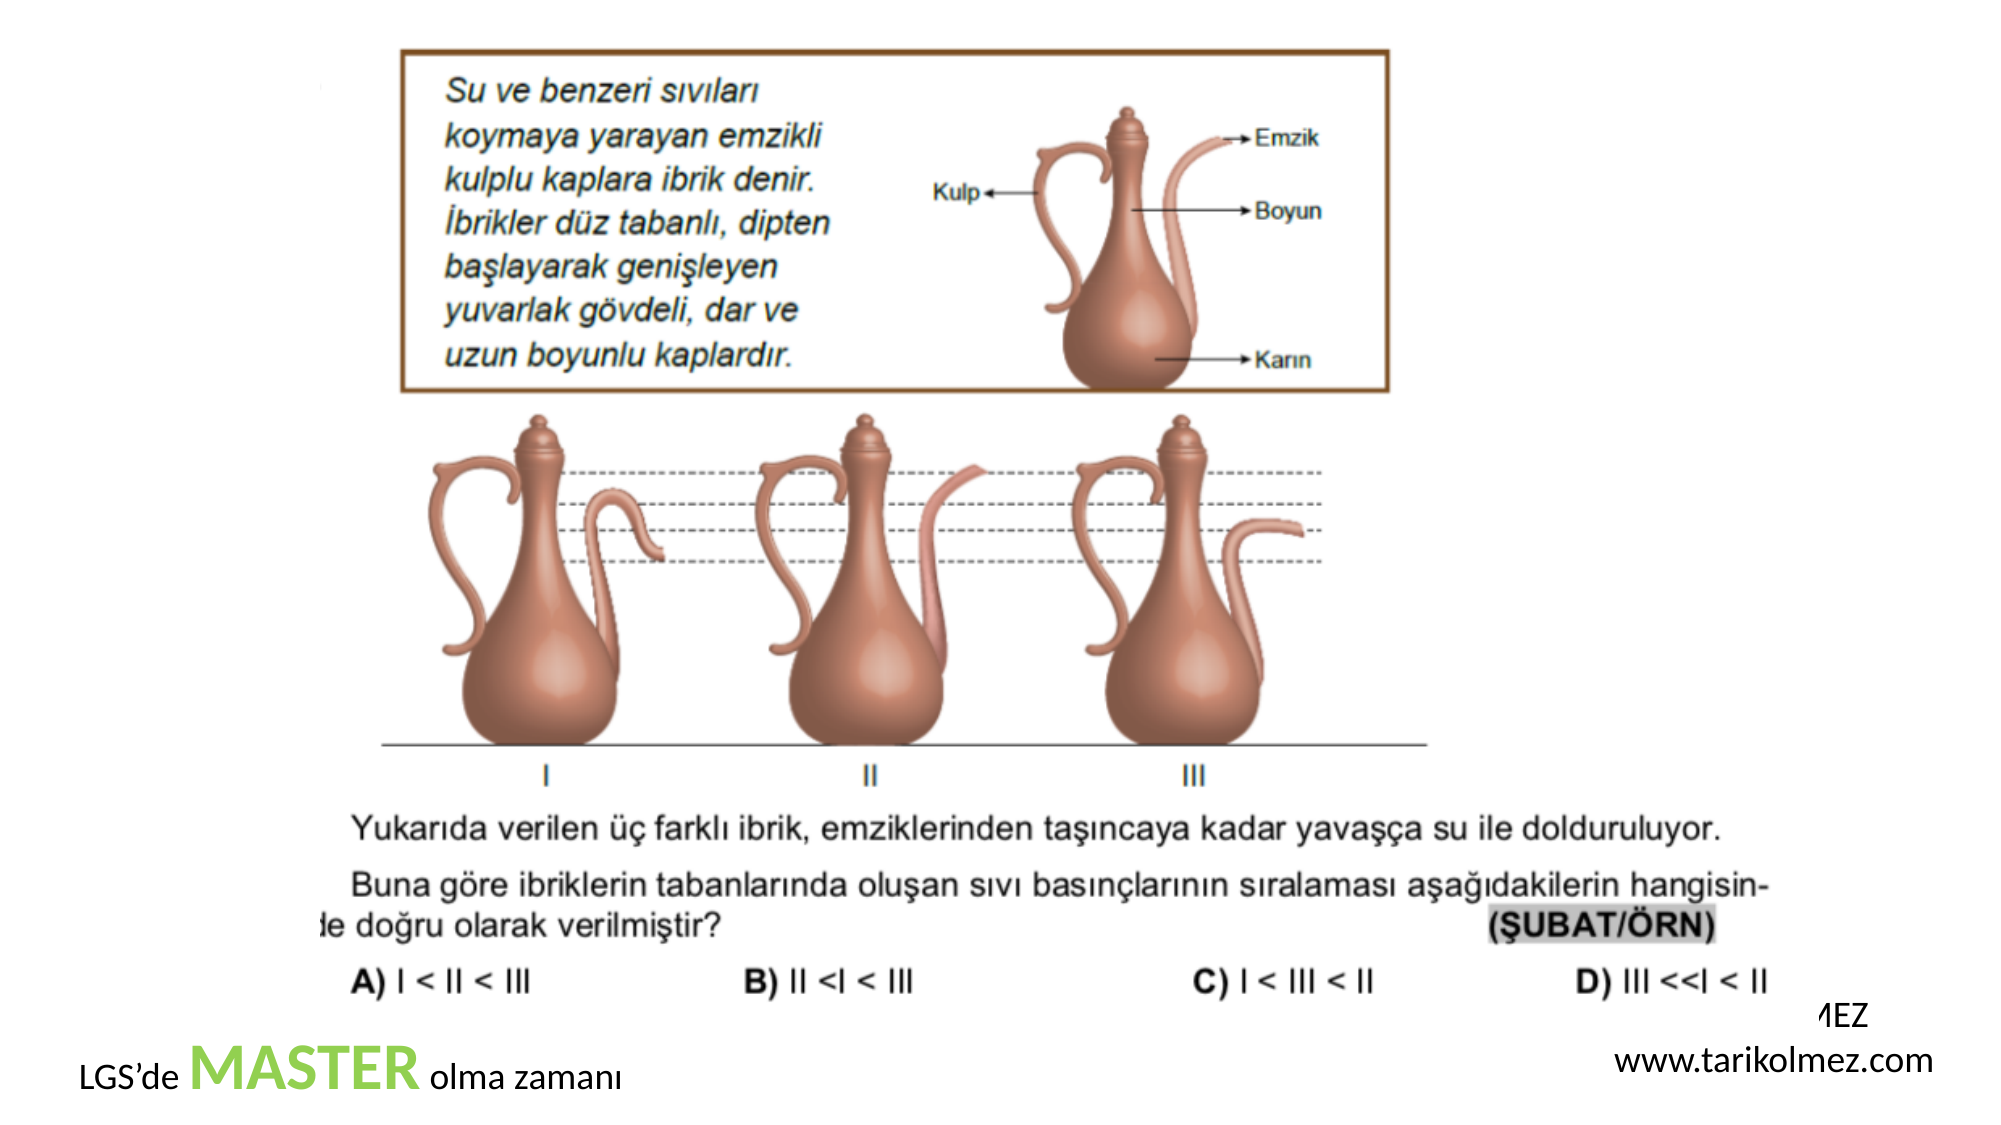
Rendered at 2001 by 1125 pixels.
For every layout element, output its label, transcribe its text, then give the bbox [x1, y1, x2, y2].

picture [320, 21, 1819, 1036]
text_box Tarık ÖLMEZ www.tarikolmez.com [1439, 982, 2000, 1087]
text_box LGS’de MASTER olma zamanı [63, 1015, 1006, 1110]
